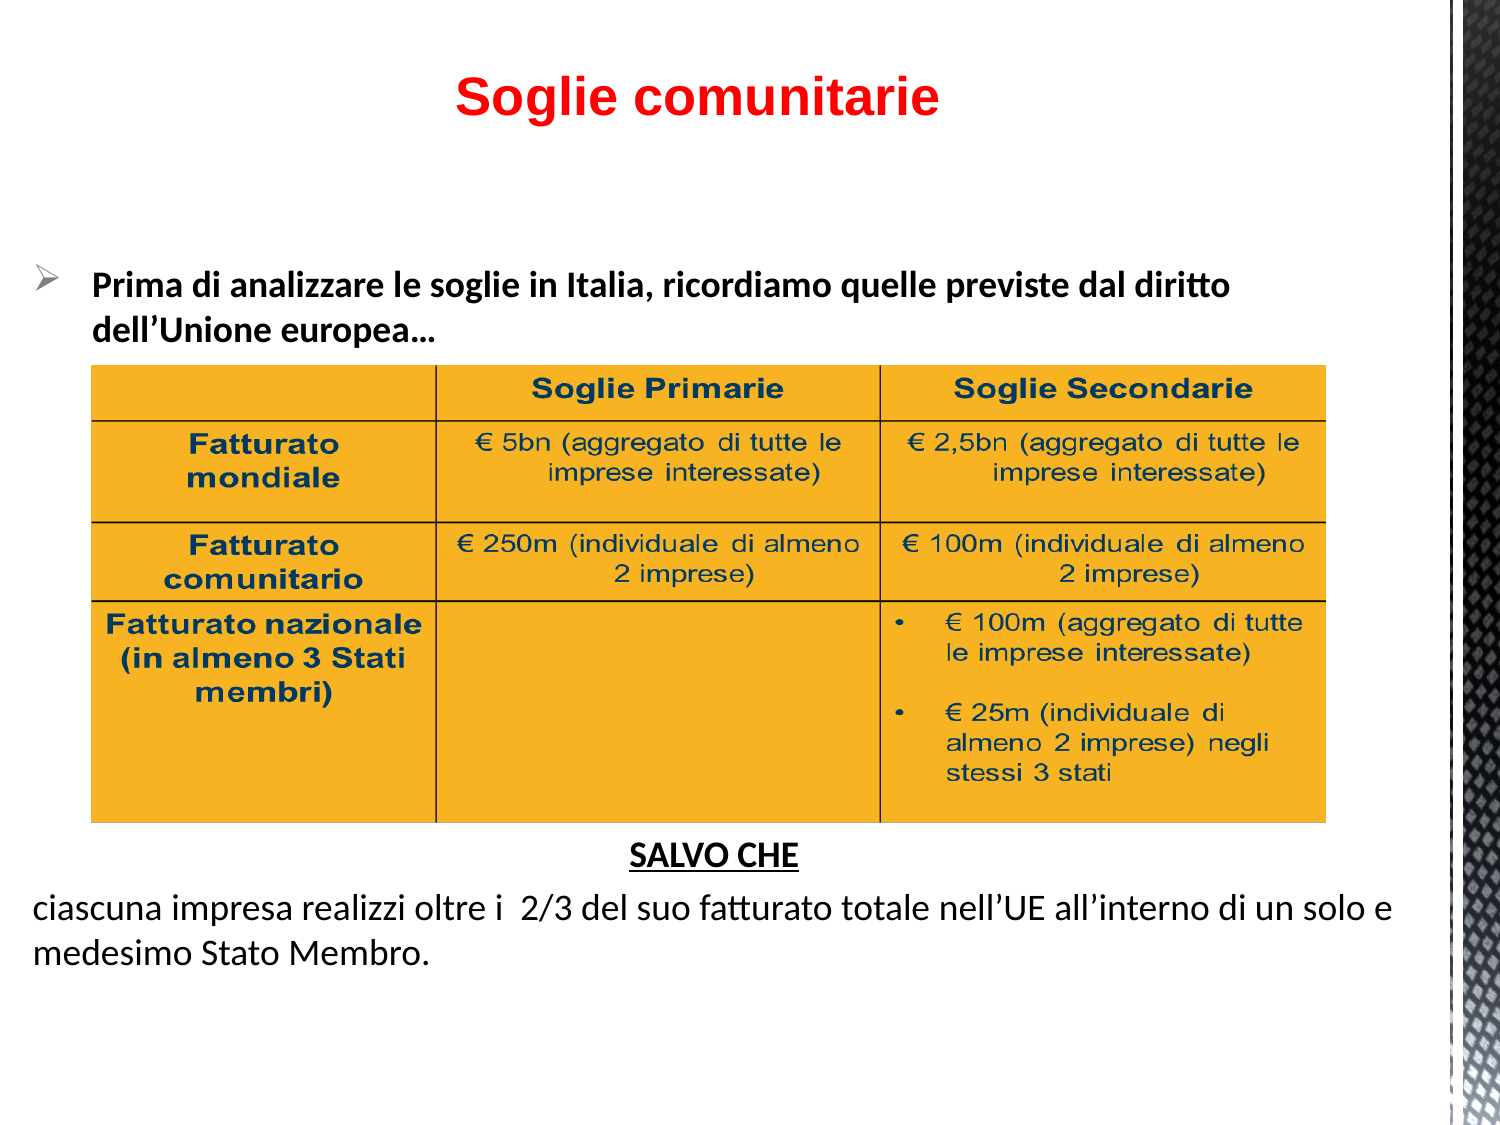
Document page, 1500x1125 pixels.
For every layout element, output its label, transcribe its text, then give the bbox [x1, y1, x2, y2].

title Soglie comunitarie [82, 23, 1315, 165]
list Prima di analizzare le soglie in Italia, ricordiamo quelle previste dal diritto dell’Unione europea… SALVO CHE ciascuna impresa realizzi oltre i 2/3 del suo fatturato totale nell’UE all’interno di un solo e medesimo Stato Membro. [17, 219, 1411, 1106]
picture [1447, 0, 1500, 1125]
picture [83, 361, 1336, 823]
